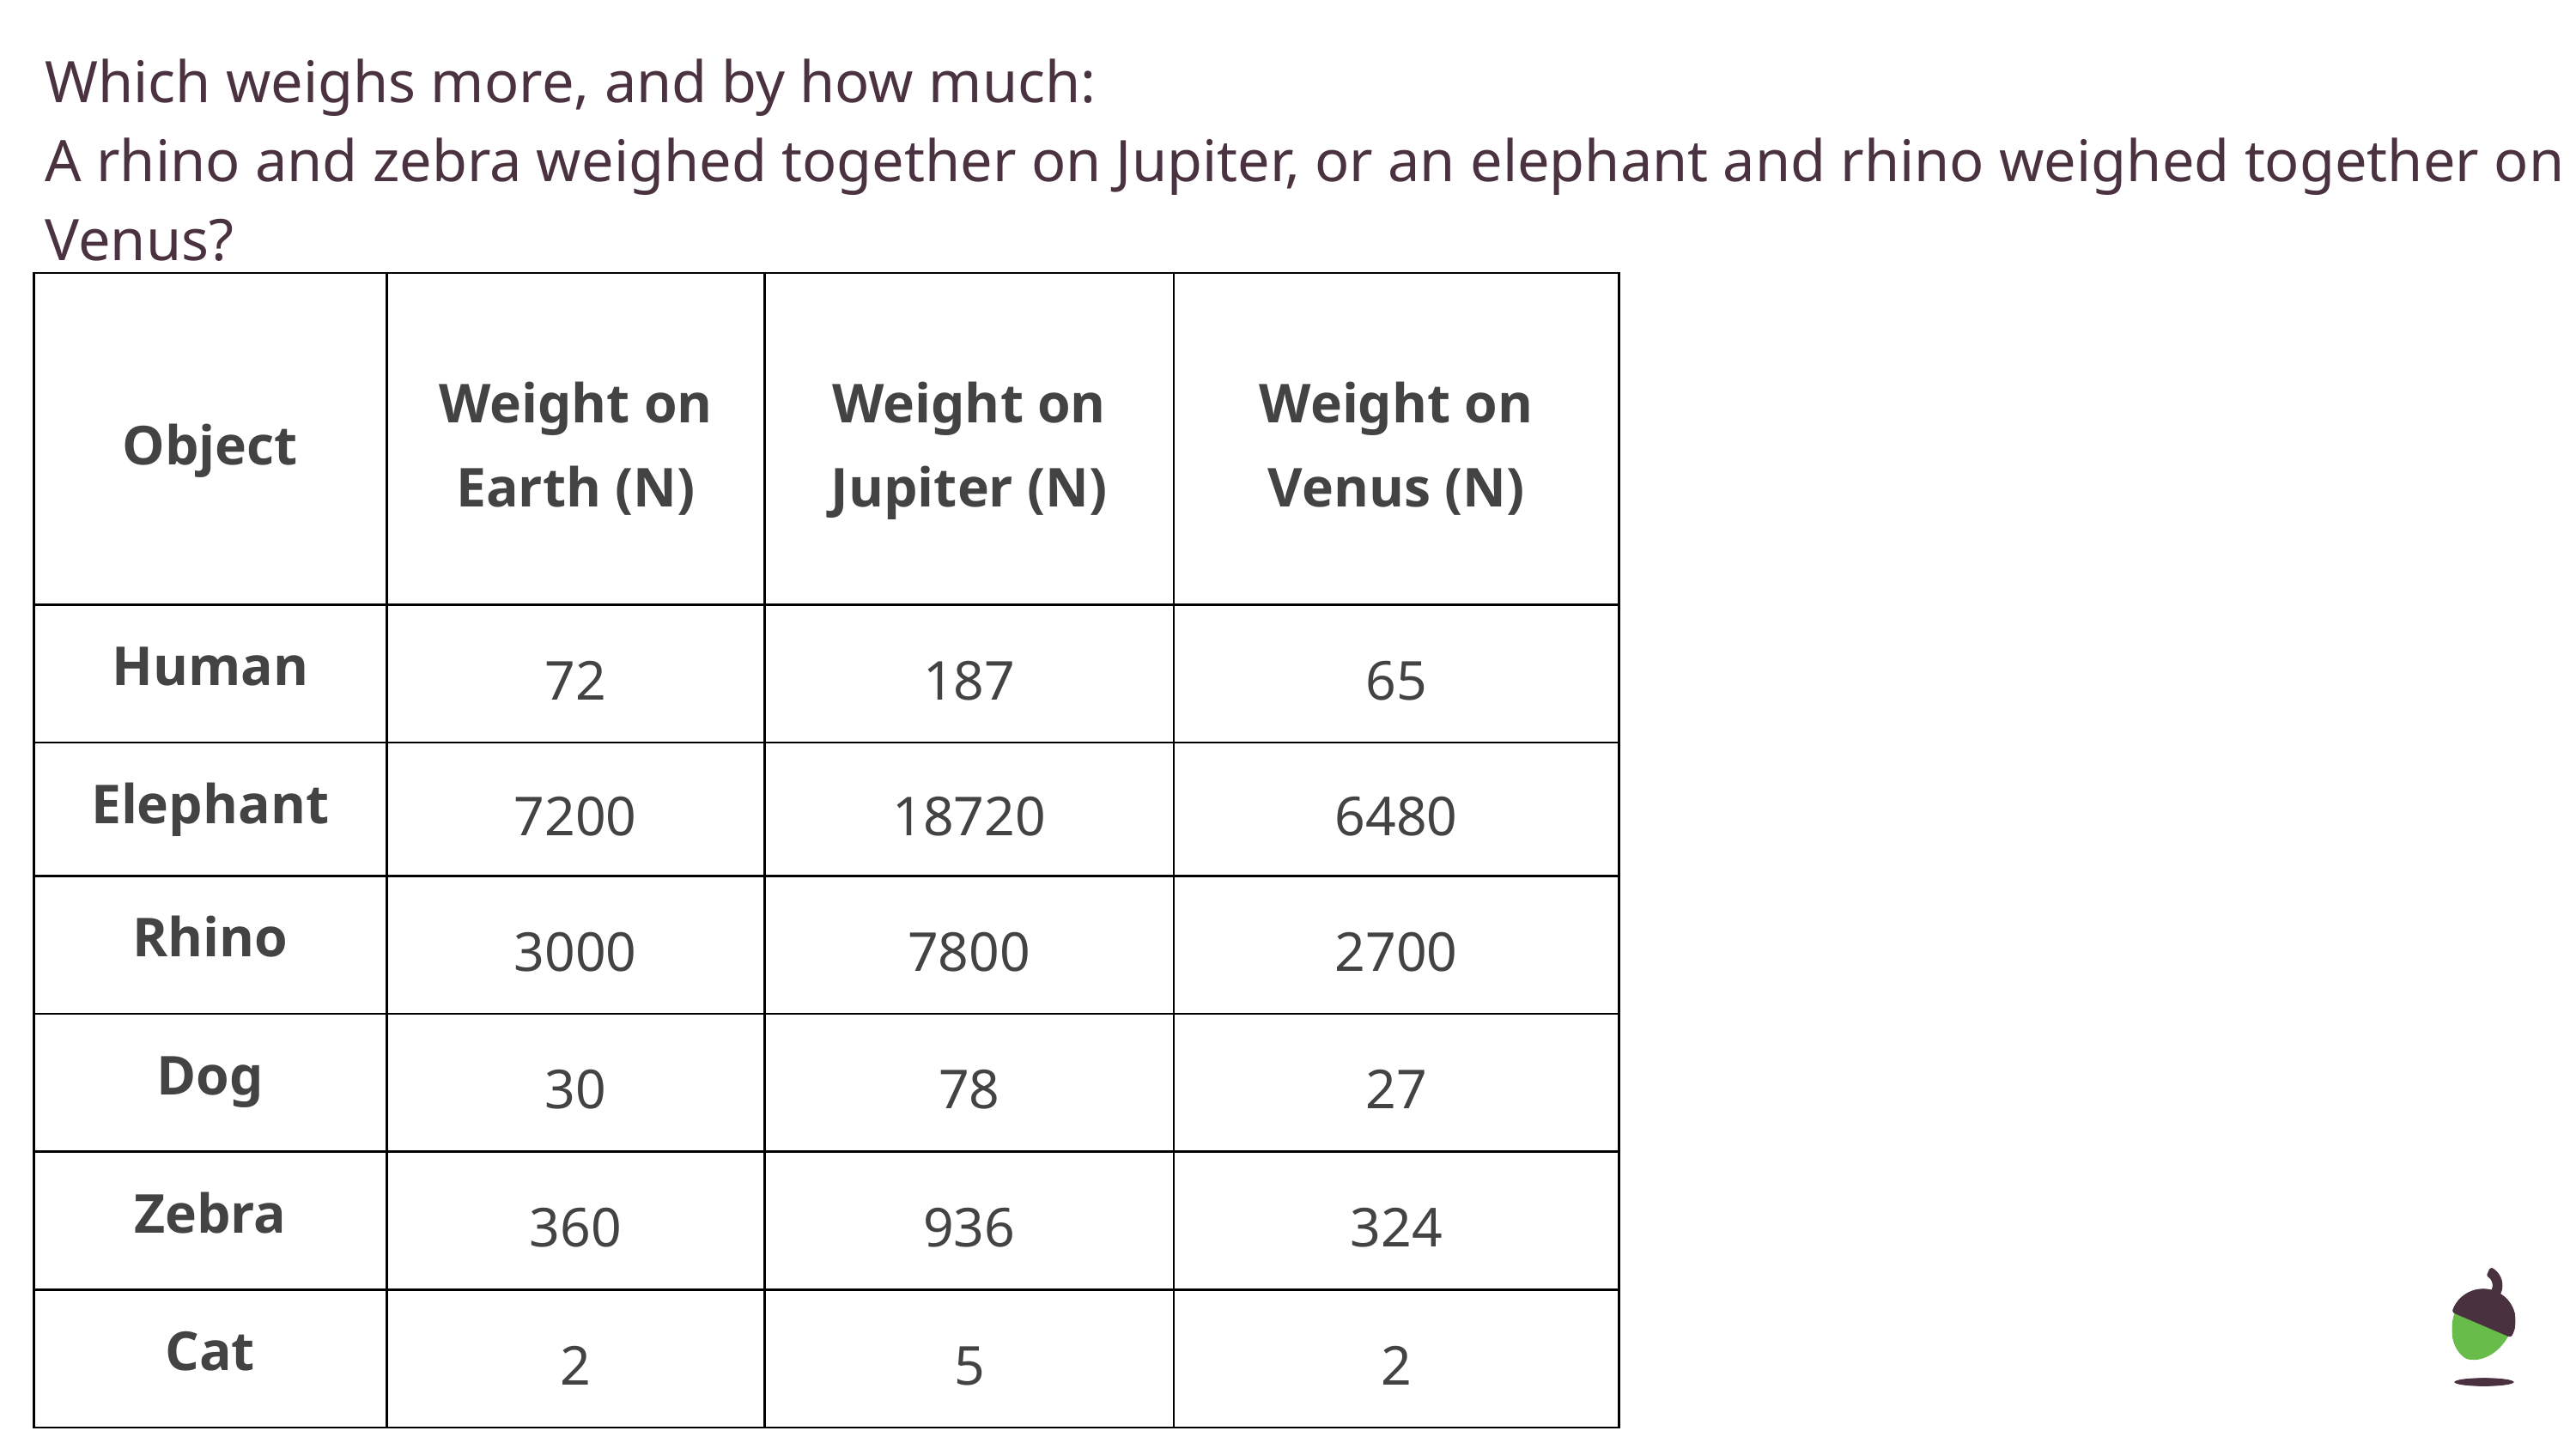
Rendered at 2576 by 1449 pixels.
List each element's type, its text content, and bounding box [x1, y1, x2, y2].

table_header Object [35, 279, 386, 603]
table_cell 324 [1175, 1153, 1618, 1288]
table_cell Zebra [35, 1153, 386, 1288]
table_cell Cat [35, 1291, 386, 1427]
table_cell 18720 [766, 743, 1173, 875]
table_cell 2700 [1175, 877, 1618, 1013]
table_cell Human [35, 606, 386, 742]
table_cell 360 [388, 1153, 763, 1288]
table_cell 7200 [388, 743, 763, 875]
table_cell 7800 [766, 877, 1173, 1013]
table_cell 2 [1175, 1291, 1618, 1427]
table_cell 65 [1175, 606, 1618, 742]
table_cell 78 [766, 1015, 1173, 1150]
table_cell 30 [388, 1015, 763, 1150]
table_cell 187 [766, 606, 1173, 742]
table_cell Elephant [35, 743, 386, 875]
text_box Which weighs more, and by how much: A rhino and zebra weighed together on Jupiter, or an elephant and rhino weighed together on Venus? [32, 21, 2576, 279]
table_cell 936 [766, 1153, 1173, 1288]
table_header Weight on Jupiter (N) [766, 279, 1173, 603]
table_header Weight on Venus (N) [1175, 279, 1618, 603]
table_cell 27 [1175, 1015, 1618, 1150]
picture [2451, 1268, 2516, 1386]
table_cell 5 [766, 1291, 1173, 1427]
table_cell Rhino [35, 877, 386, 1013]
table_cell 2 [388, 1291, 763, 1427]
table_cell 6480 [1175, 743, 1618, 875]
table_cell Dog [35, 1015, 386, 1150]
table_cell 72 [388, 606, 763, 742]
table_cell 3000 [388, 877, 763, 1013]
table_header Weight on Earth (N) [388, 279, 763, 603]
